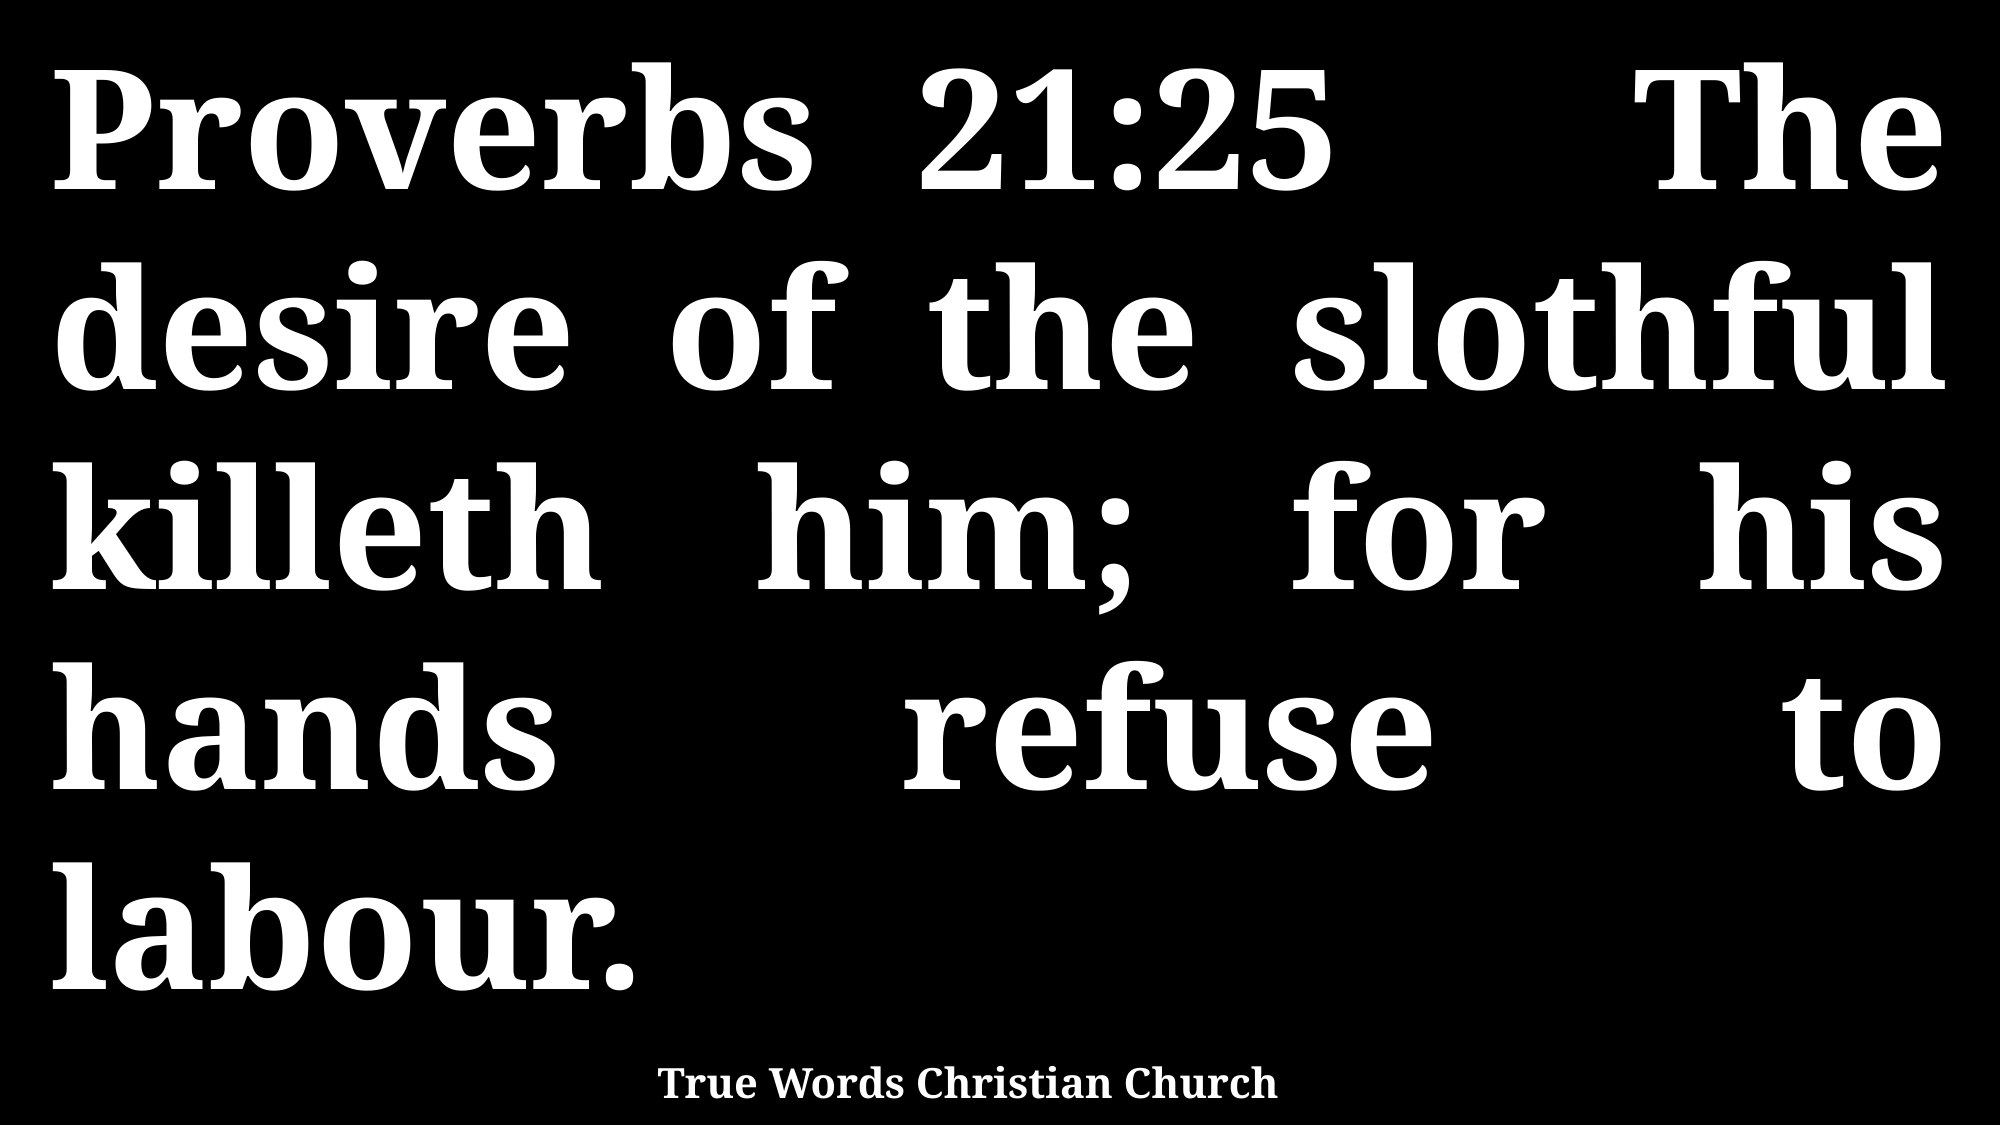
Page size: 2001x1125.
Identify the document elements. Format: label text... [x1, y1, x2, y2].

text_box Proverbs 21:25 The desire of the slothful killeth him; for his hands refuse to labour. [35, 15, 1965, 1031]
text_box True Words Christian Church [642, 1049, 1294, 1114]
